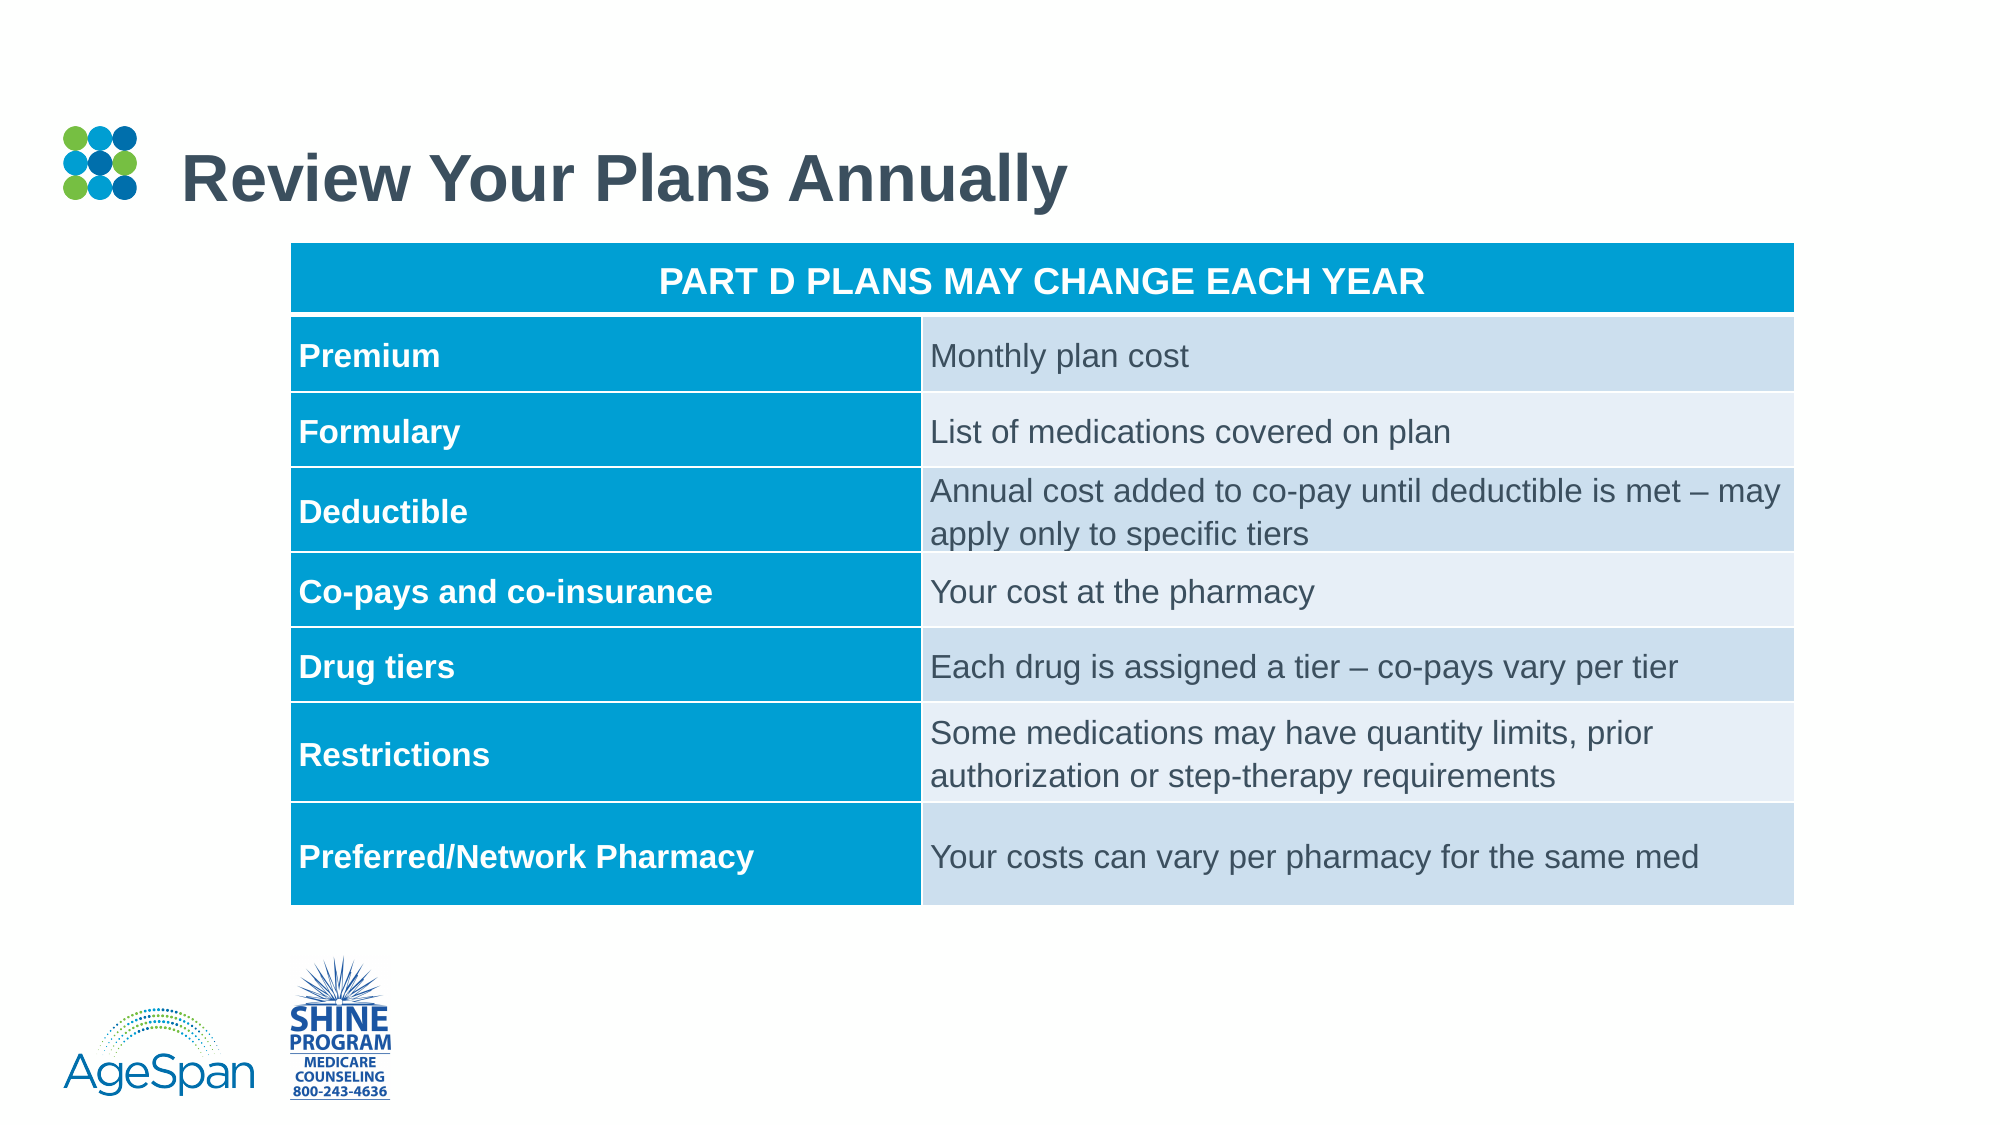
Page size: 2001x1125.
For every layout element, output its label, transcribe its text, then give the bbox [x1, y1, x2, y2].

table_cell Annual cost added to co-pay until deductible is met – may apply only to specific tiers [923, 468, 1794, 551]
table_cell List of medications covered on plan [923, 393, 1794, 466]
table_cell Restrictions [291, 703, 921, 801]
table_cell Your cost at the pharmacy [923, 553, 1794, 626]
table_header PART D PLANS MAY CHANGE EACH YEAR [291, 243, 1794, 312]
table_cell Each drug is assigned a tier – co-pays vary per tier [923, 628, 1794, 701]
picture [63, 1008, 254, 1096]
table_cell Some medications may have quantity limits, prior authorization or step-therapy requirements [923, 703, 1794, 801]
picture [290, 955, 391, 1100]
table_cell Premium [291, 317, 921, 391]
title Review Your Plans Annually [181, 99, 1903, 216]
table_cell Your costs can vary per pharmacy for the same med [923, 803, 1794, 905]
table_cell Deductible [291, 468, 921, 551]
table_cell Drug tiers [291, 628, 921, 701]
table_cell Formulary [291, 393, 921, 466]
table_cell Monthly plan cost [923, 317, 1794, 391]
picture [63, 126, 137, 200]
table_cell Co-pays and co-insurance [291, 553, 921, 626]
table_cell Preferred/Network Pharmacy [291, 803, 921, 905]
